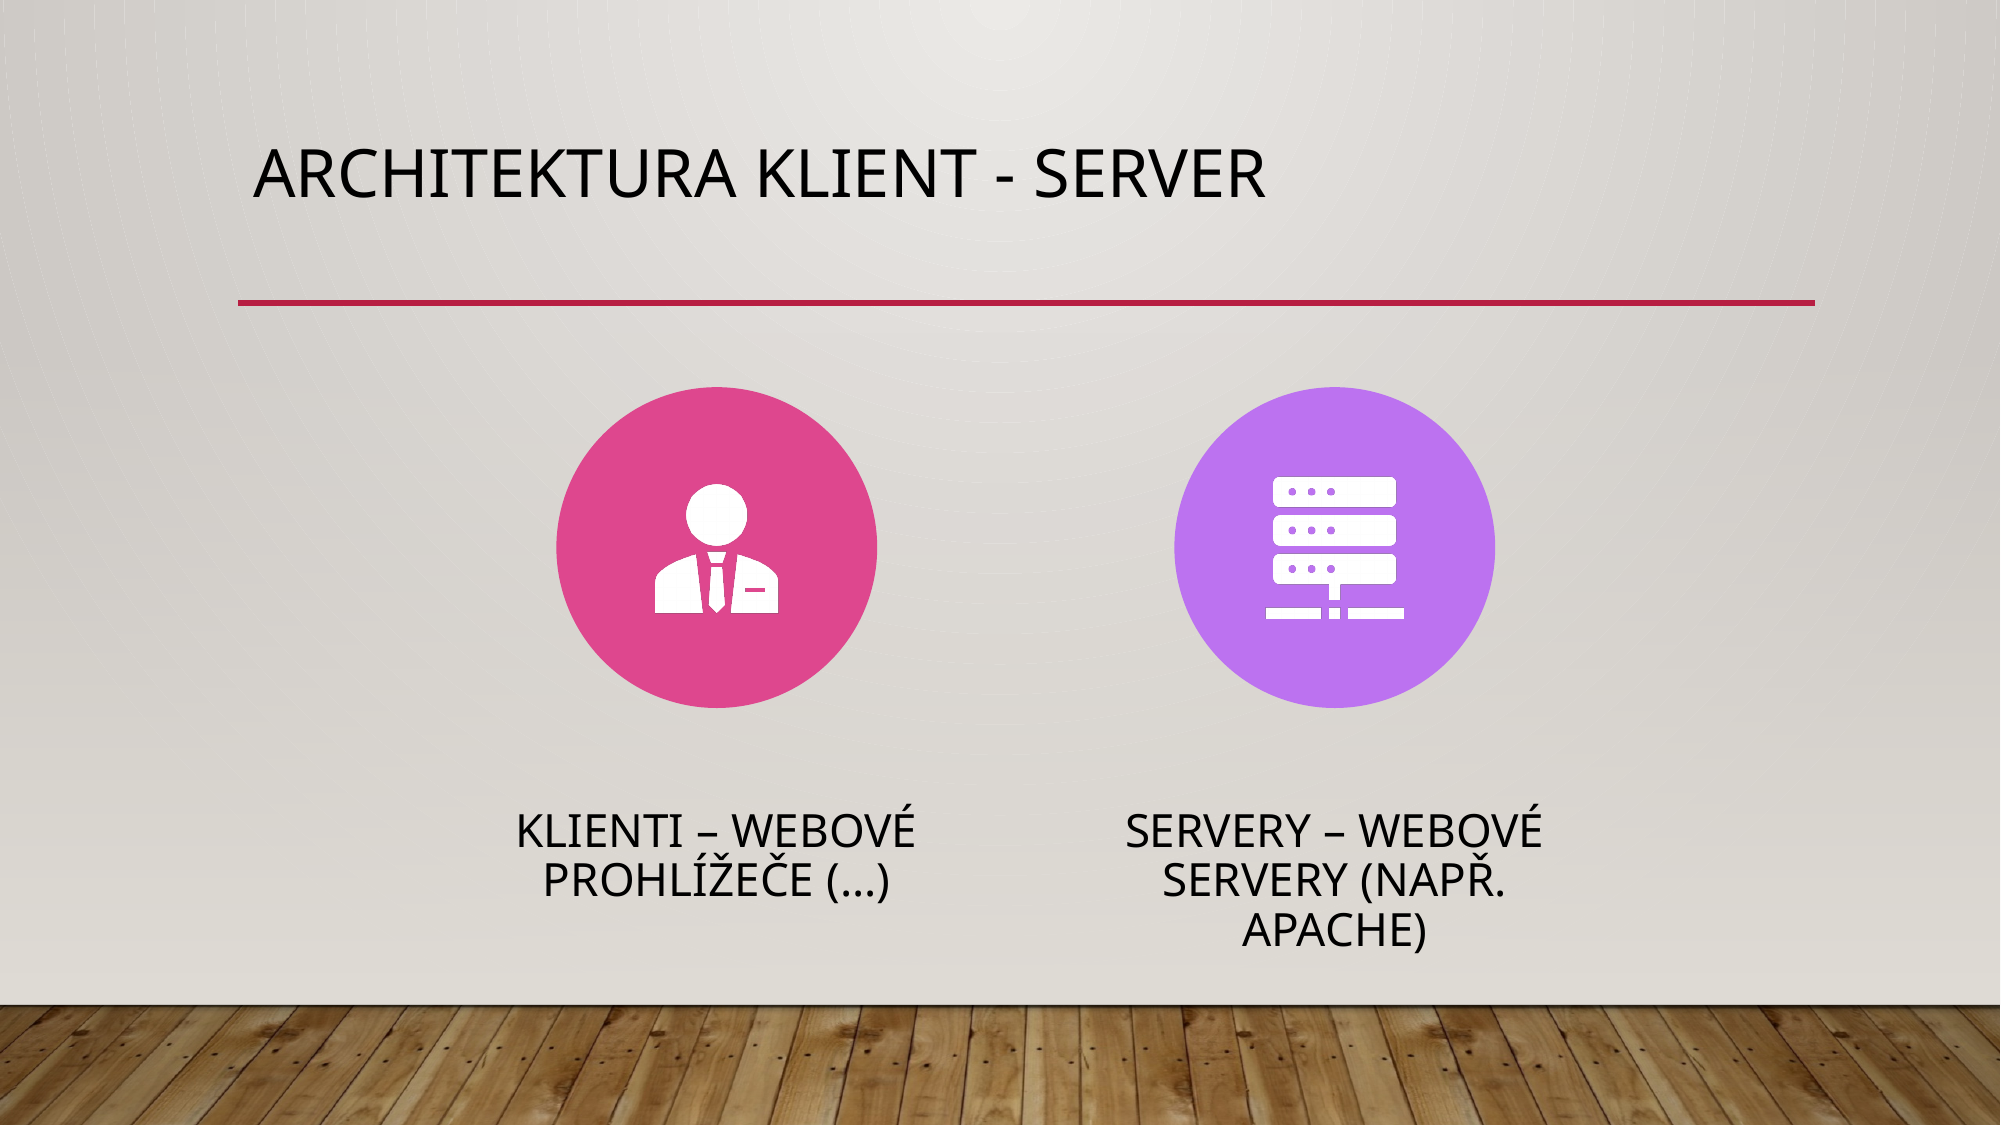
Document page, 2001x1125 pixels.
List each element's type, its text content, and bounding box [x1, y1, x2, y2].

title Architektura klient - server [238, 131, 1814, 305]
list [237, 383, 1814, 930]
picture [0, 1005, 2000, 1125]
